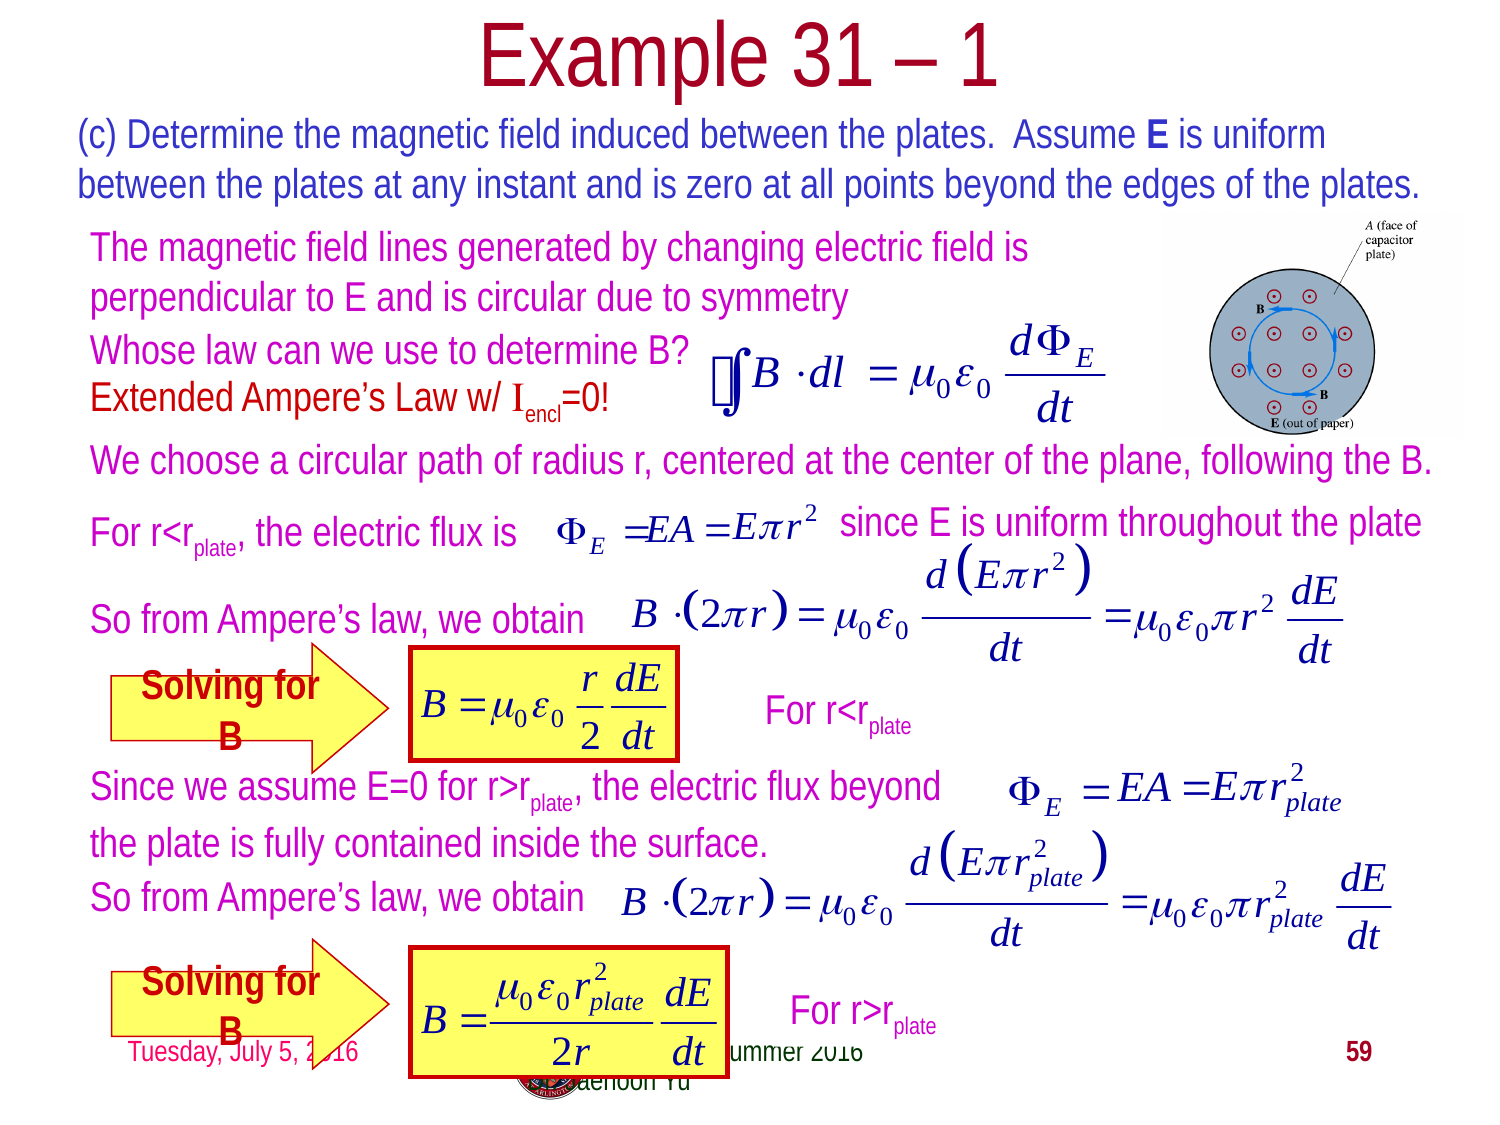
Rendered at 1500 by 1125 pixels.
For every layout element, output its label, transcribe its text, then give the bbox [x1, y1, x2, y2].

text_box For r>rplate [774, 975, 975, 1047]
footer PHYS 1444-001, Summer 2016 Dr. Jaehoon Yu [512, 1024, 988, 1101]
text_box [412, 649, 676, 759]
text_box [1108, 762, 1197, 810]
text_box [612, 869, 805, 938]
text_box For r<rplate, the electric flux is [74, 497, 588, 569]
picture [1162, 212, 1463, 438]
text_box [810, 824, 1151, 956]
text_box Since we assume E=0 for r>rplate, the electric flux beyond the plate is fully contained inside the surface. [75, 751, 1006, 868]
slide_number 59 [1074, 1024, 1388, 1101]
text_box The magnetic field lines generated by changing electric field is perpendicular to E and is circular due to symmetry [75, 212, 1088, 328]
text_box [1124, 562, 1354, 673]
text_box For r<rplate [750, 675, 950, 747]
text_box Solving for B [111, 939, 389, 1069]
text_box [622, 581, 819, 651]
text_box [701, 329, 894, 426]
text_box (c) Determine the magnetic field induced between the plates. Assume E is uniform between the plates at any instant and is zero at all points beyond the edges of the plates. [62, 99, 1438, 215]
text_box Whose law can we use to determine B? [74, 315, 763, 381]
text_box We choose a circular path of radius r, centered at the center of the plane, following the B. [75, 425, 1463, 490]
text_box since E is uniform throughout the plate [825, 487, 1475, 553]
title Example 31 – 1 [37, 0, 1463, 113]
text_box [824, 537, 1132, 671]
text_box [899, 312, 1115, 433]
text_box So from Ampere’s law, we obtain [75, 862, 625, 928]
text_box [549, 504, 653, 563]
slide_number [112, 1024, 426, 1101]
text_box Solving for B [111, 643, 389, 774]
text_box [1001, 762, 1113, 823]
text_box So from Ampere’s law, we obtain [75, 584, 618, 650]
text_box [412, 949, 726, 1075]
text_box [1202, 749, 1351, 829]
text_box Extended Ampere’s Law w/ Iencl=0! [74, 362, 688, 435]
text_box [1140, 849, 1401, 959]
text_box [724, 492, 827, 551]
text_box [637, 506, 719, 551]
